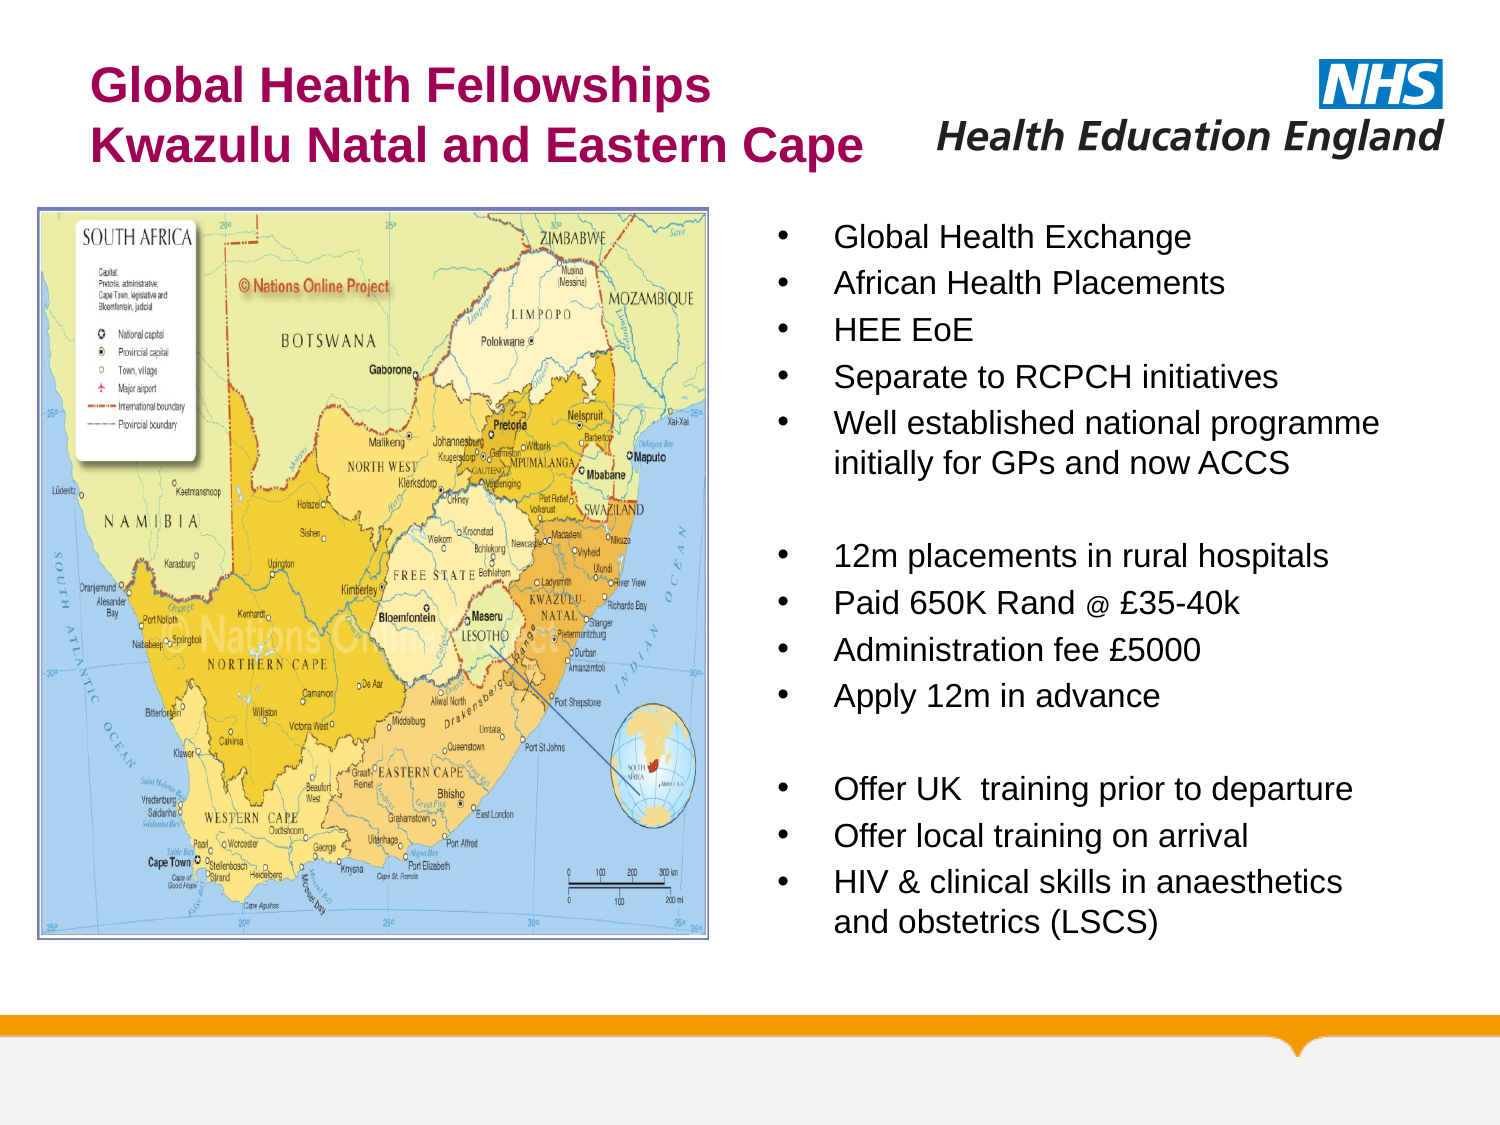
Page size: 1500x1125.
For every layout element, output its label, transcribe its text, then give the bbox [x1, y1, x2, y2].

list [37, 207, 709, 941]
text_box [489, 644, 641, 796]
list Global Health Exchange African Health Placements HEE EoE Separate to RCPCH initiatives Well established national programme initially for GPs and now ACCS 12m placements in rural hospitals Paid 650K Rand @ £35-40k Administration fee £5000 Apply 12m in advance Offer UK training prior to departure Offer local training on arrival HIV & clinical skills in anaesthetics and obstetrics (LSCS) [762, 207, 1397, 1005]
title Global Health Fellowships Kwazulu Natal and Eastern Cape [75, 45, 1425, 233]
picture [1425, 59, 1445, 160]
